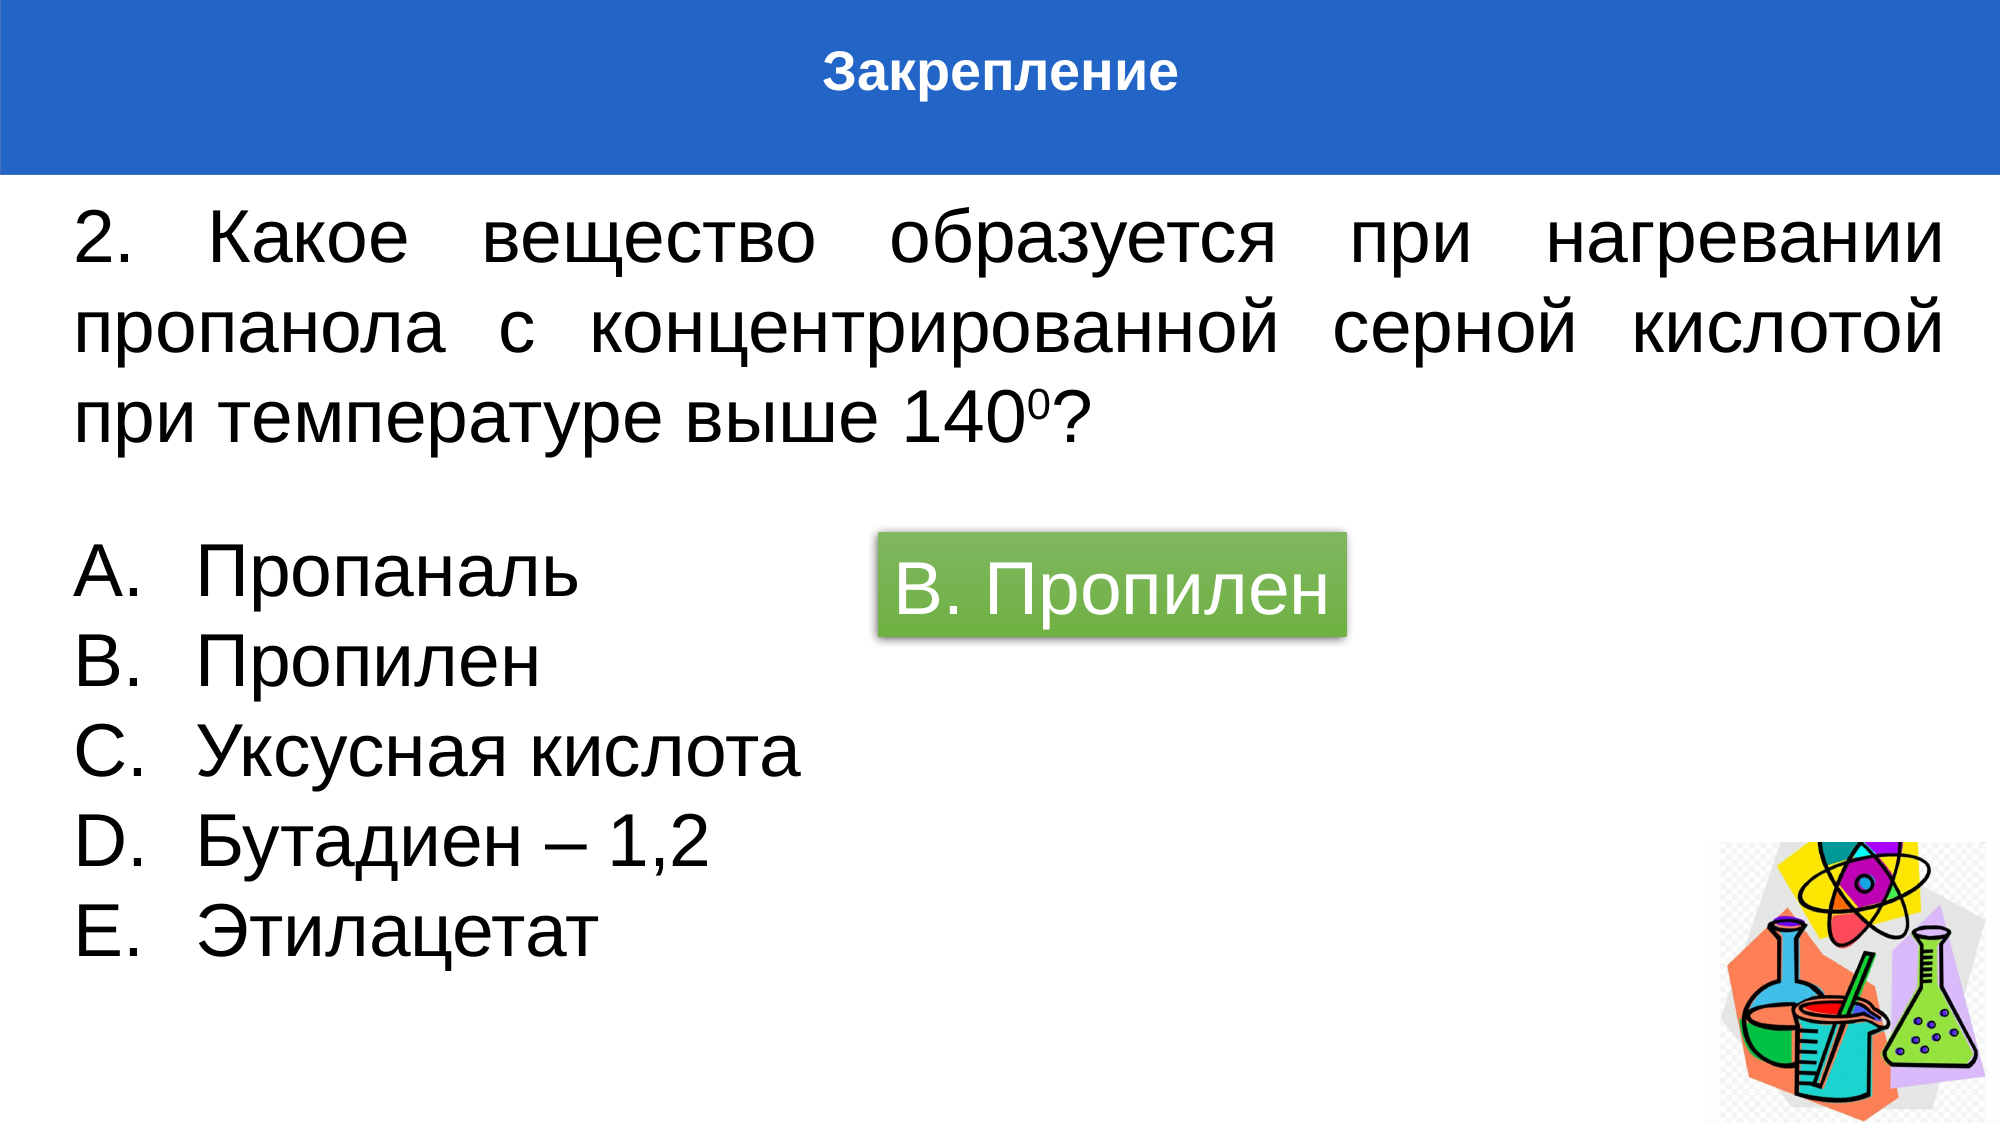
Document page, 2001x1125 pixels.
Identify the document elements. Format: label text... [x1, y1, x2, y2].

picture [1705, 842, 2000, 1125]
text_box B. Пропилен [878, 532, 1347, 637]
text_box 2. Какое вещество образуется при нагревании пропанола с концентрированной серной кислотой при температуре выше 1400? [58, 179, 1962, 465]
title Закрепление [0, 0, 2000, 175]
text_box Пропаналь Пропилен Уксусная кислота Бутадиен – 1,2 Этилацетат [58, 514, 1902, 979]
